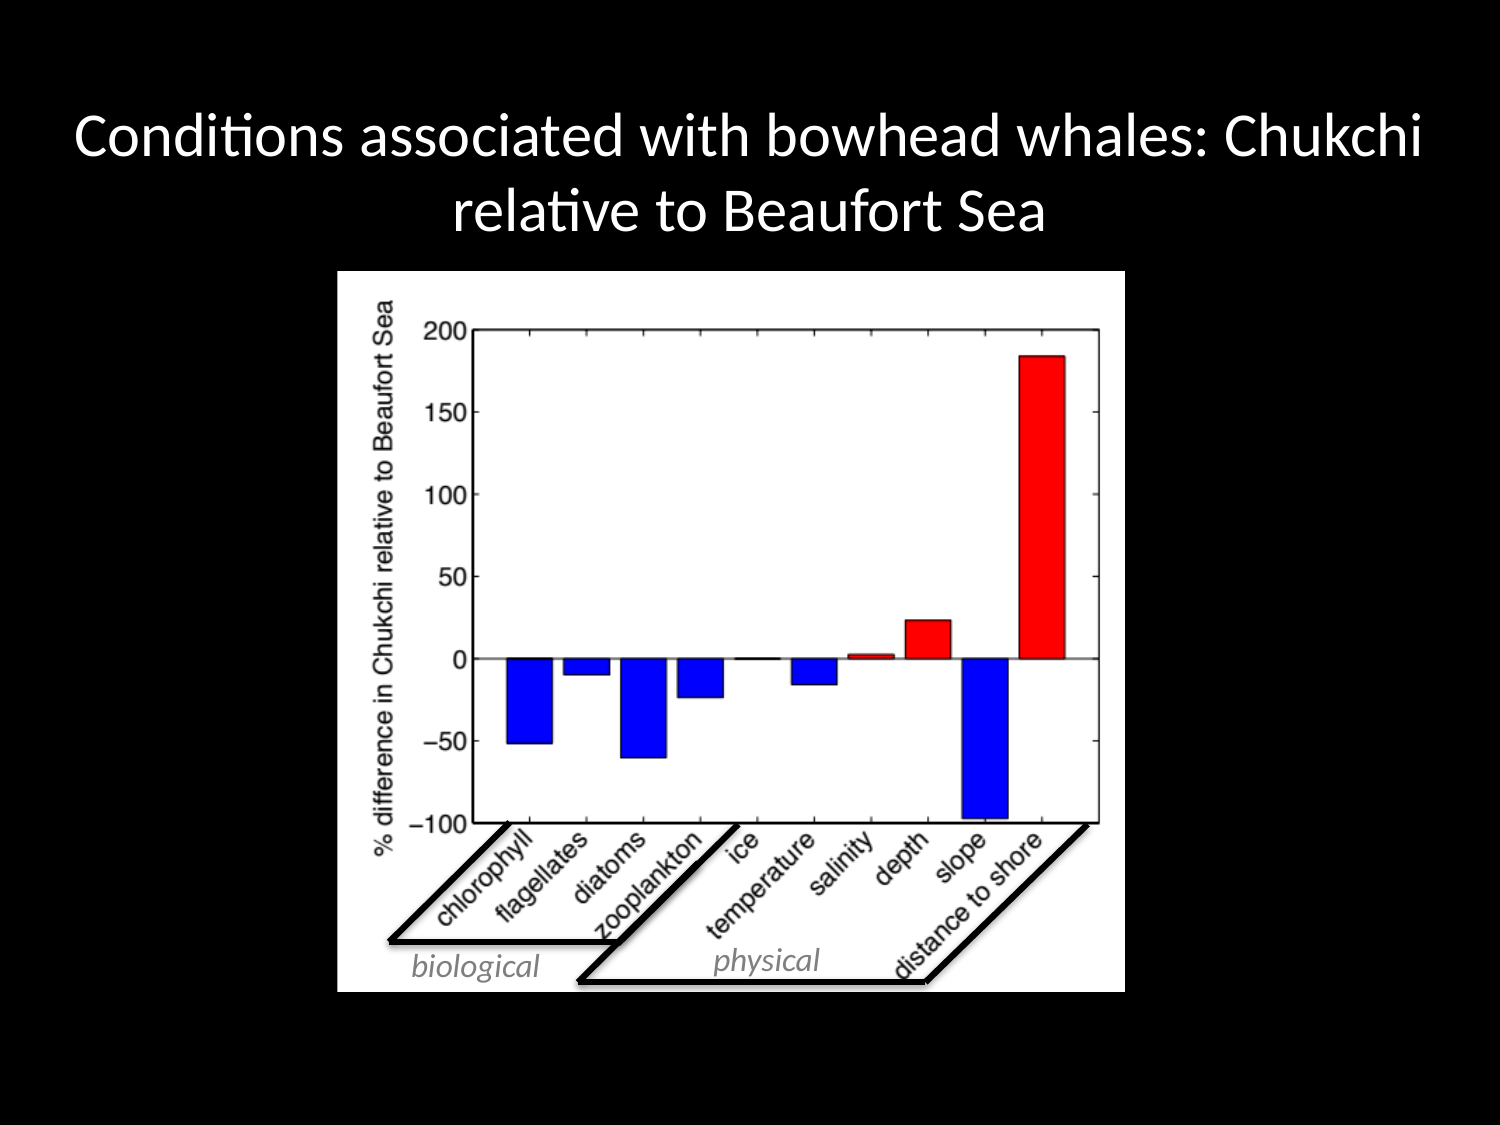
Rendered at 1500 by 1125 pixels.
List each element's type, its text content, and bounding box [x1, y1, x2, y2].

title Conditions associated with bowhead whales: Chukchi relative to Beaufort Sea [0, 75, 1500, 263]
picture [336, 271, 1126, 992]
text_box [388, 822, 510, 943]
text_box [617, 824, 739, 945]
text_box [577, 862, 699, 983]
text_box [925, 823, 1088, 983]
